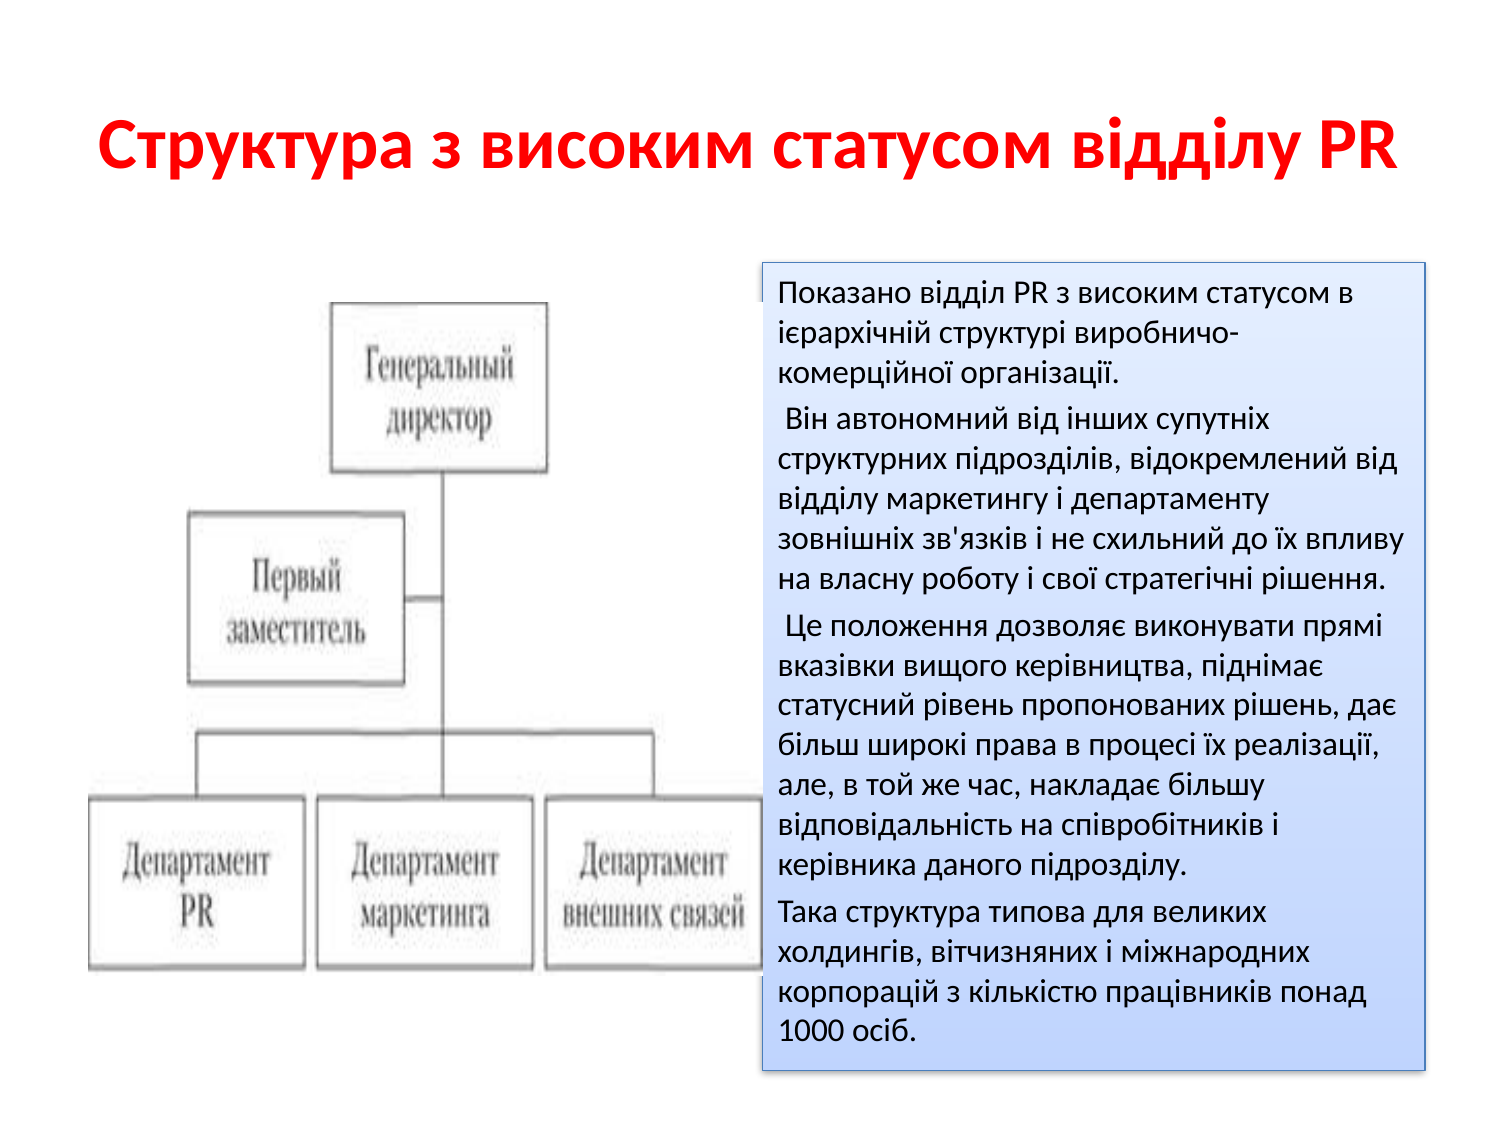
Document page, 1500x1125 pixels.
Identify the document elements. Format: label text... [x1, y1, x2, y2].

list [88, 302, 763, 977]
list Показано відділ PR з високим статусом в ієрархічній структурі виробничо-комерційної організації. Він автономний від інших супутніх структурних підрозділів, відокремлений від відділу маркетингу і департаменту зовнішніх зв'язків і не схильний до їх впливу на власну роботу і свої стратегічні рішення. Це положення дозволяє виконувати прямі вказівки вищого керівництва, піднімає статусний рівень пропонованих рішень, дає більш широкі права в процесі їх реалізації, але, в той же час, накладає більшу відповідальність на співробітників і керівника даного підрозділу. Така структура типова для великих холдингів, вітчизняних і міжнародних корпорацій з кількістю працівників понад 1000 осіб. [762, 262, 1426, 1071]
title Структура з високим статусом відділу PR [75, 45, 1425, 233]
